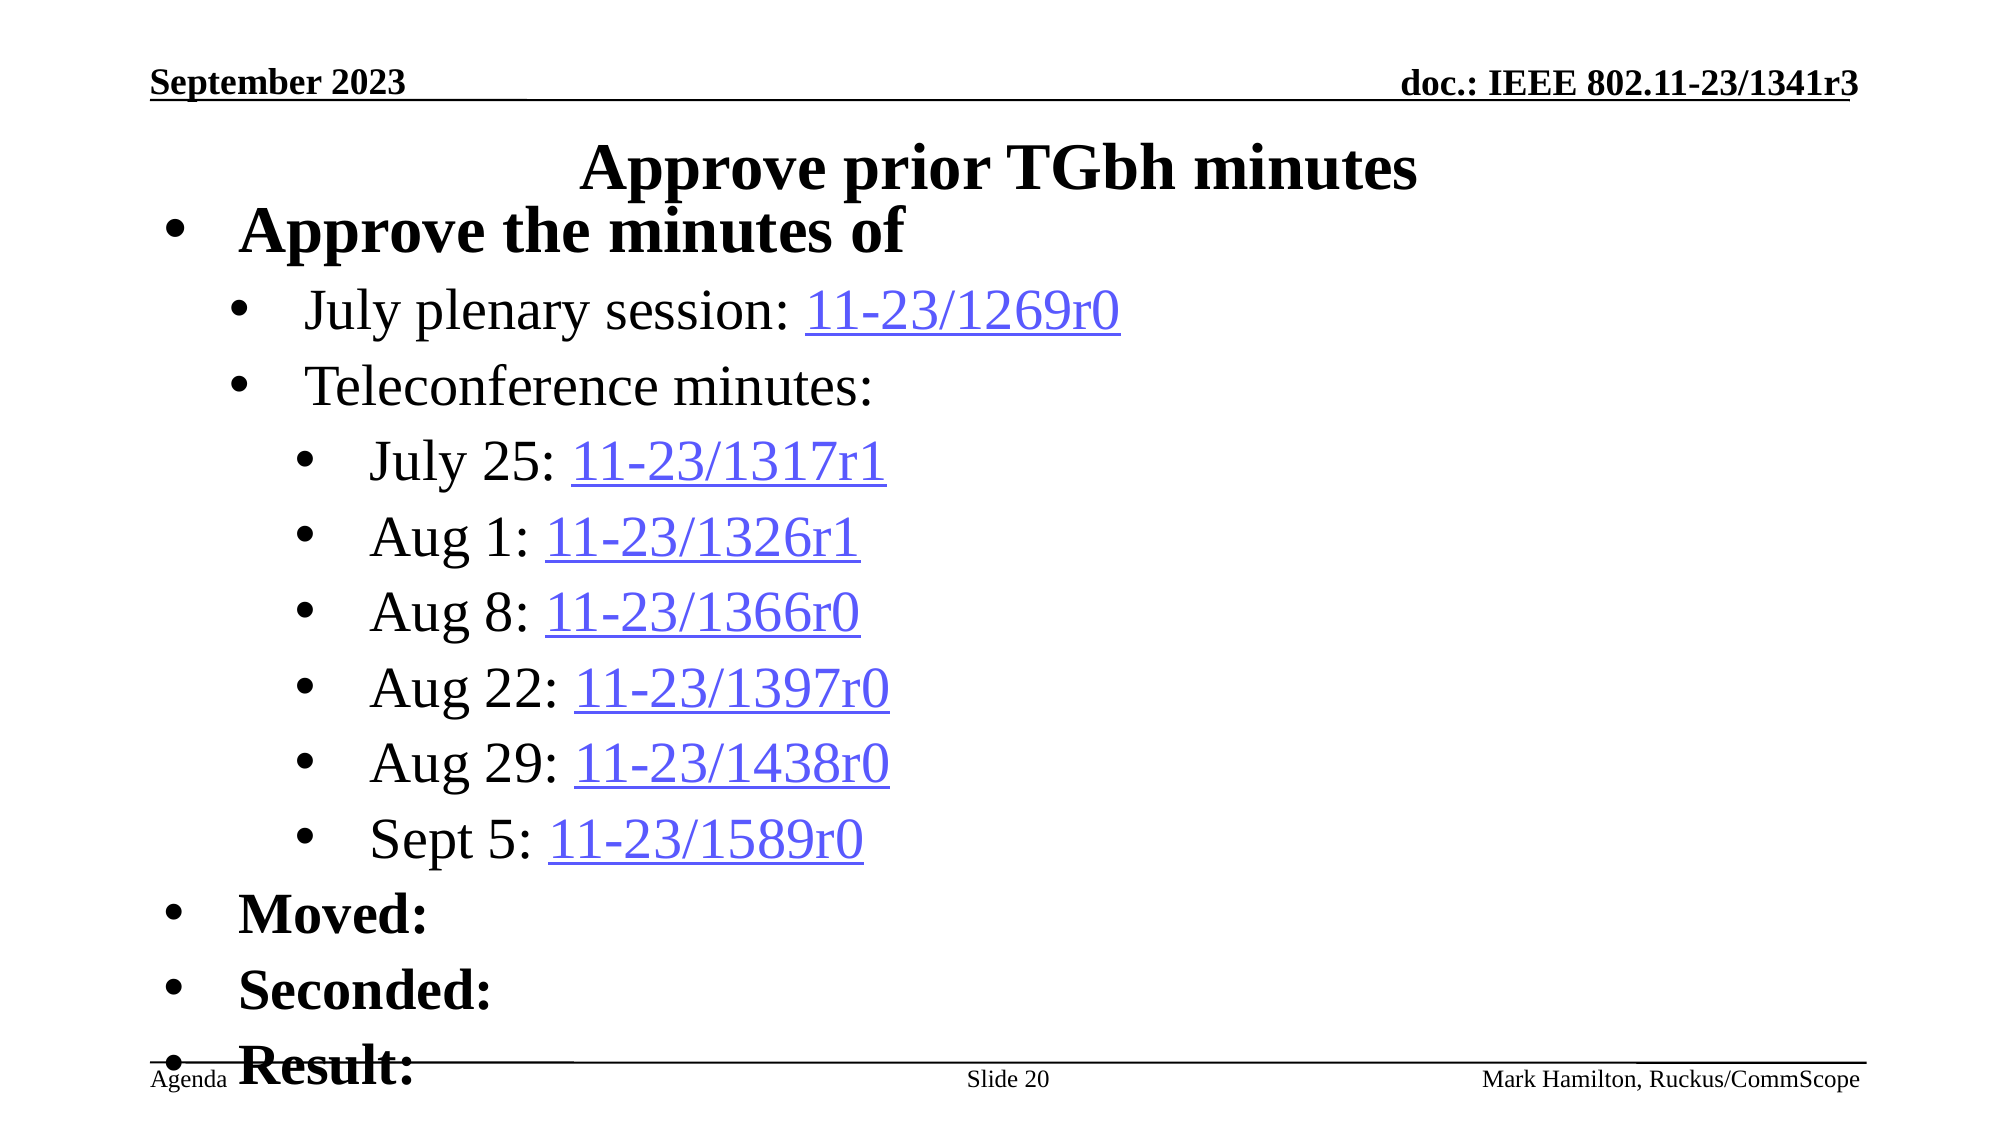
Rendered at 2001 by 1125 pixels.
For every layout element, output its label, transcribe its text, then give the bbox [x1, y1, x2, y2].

list Approve the minutes of July plenary session: 11-23/1269r0 Teleconference minutes: July 25: 11-23/1317r1 Aug 1: 11-23/1326r1 Aug 8: 11-23/1366r0 Aug 22: 11-23/1397r0 Aug 29: 11-23/1438r0 Sept 5: 11-23/1589r0 Moved: Seconded: Result: [148, 187, 1849, 1038]
title Approve prior TGbh minutes [149, 112, 1850, 213]
slide_number Slide 20 [950, 1061, 1067, 1123]
